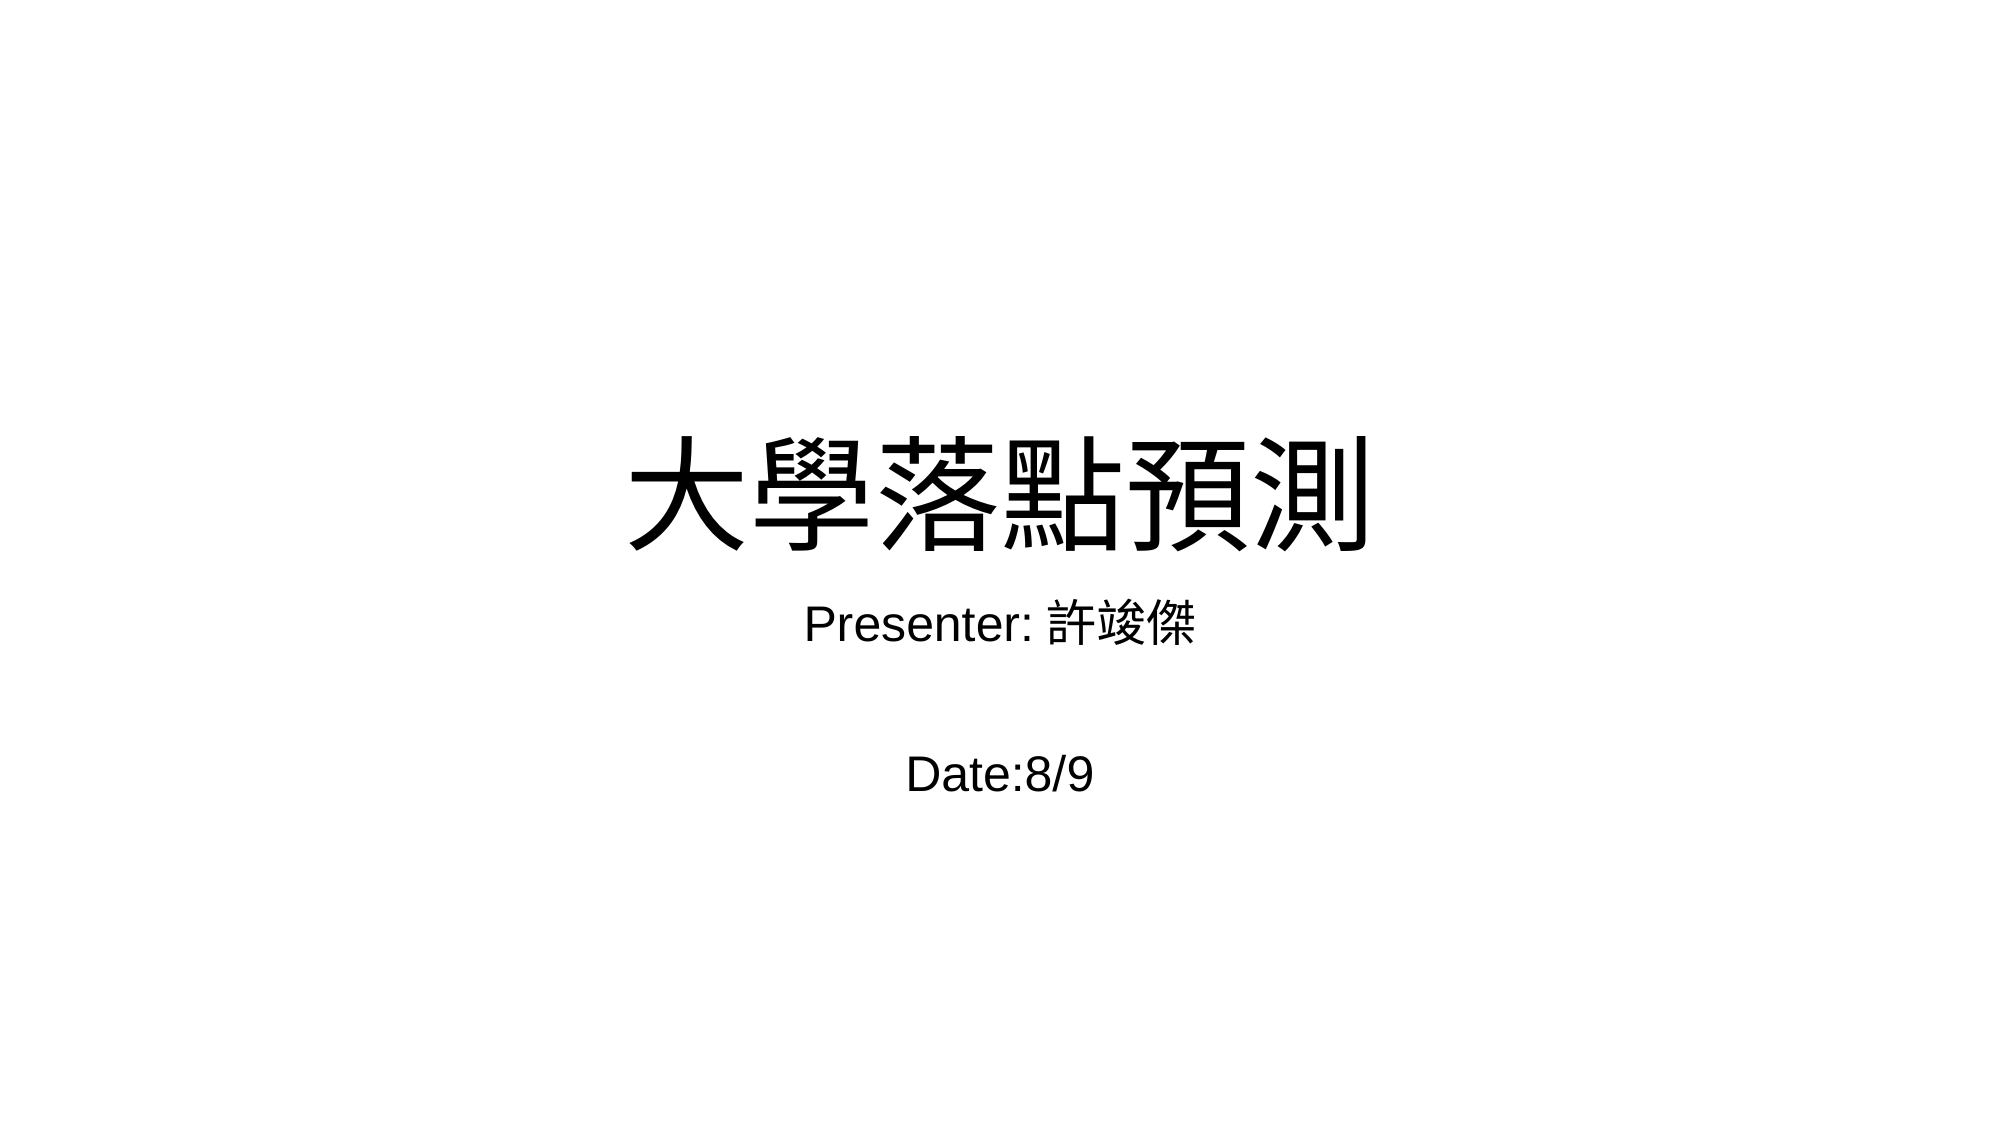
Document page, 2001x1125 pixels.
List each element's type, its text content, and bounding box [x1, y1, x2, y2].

title 大學落點預測 [249, 184, 1750, 576]
subtitle Presenter:許竣傑 Date:8/9 [249, 590, 1750, 863]
